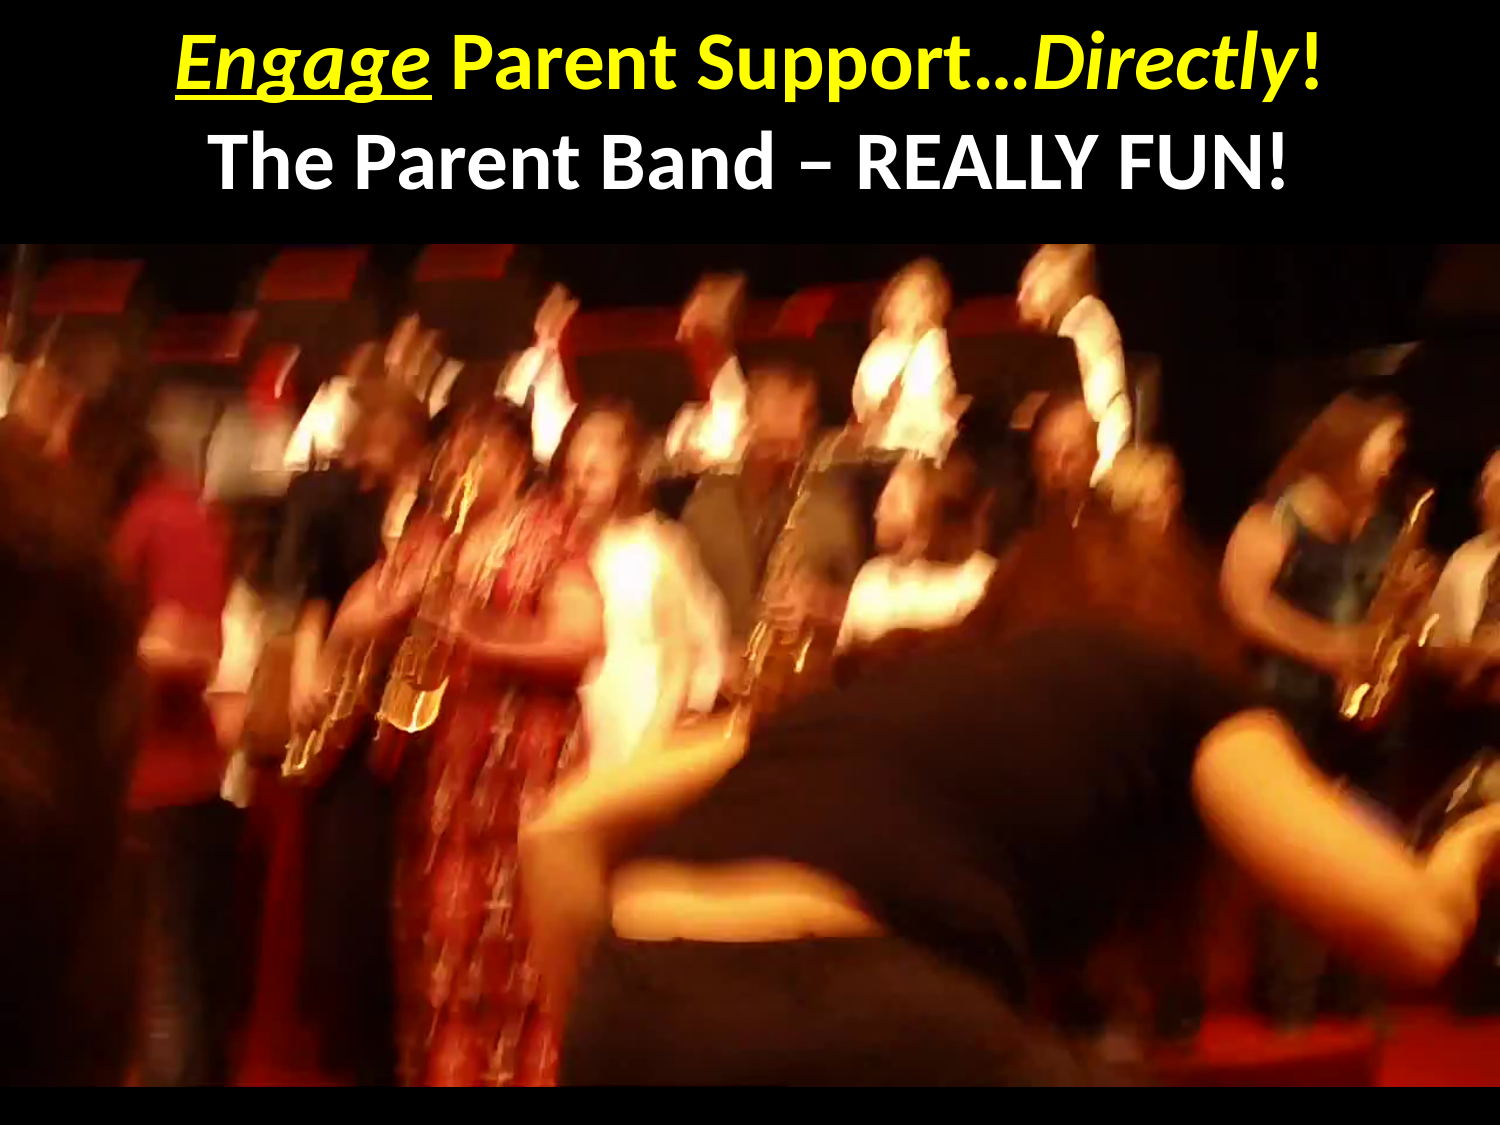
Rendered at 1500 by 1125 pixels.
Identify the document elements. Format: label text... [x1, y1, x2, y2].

title Engage Parent Support…Directly! The Parent Band – REALLY FUN! [0, 0, 1500, 213]
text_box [0, 243, 1500, 1088]
